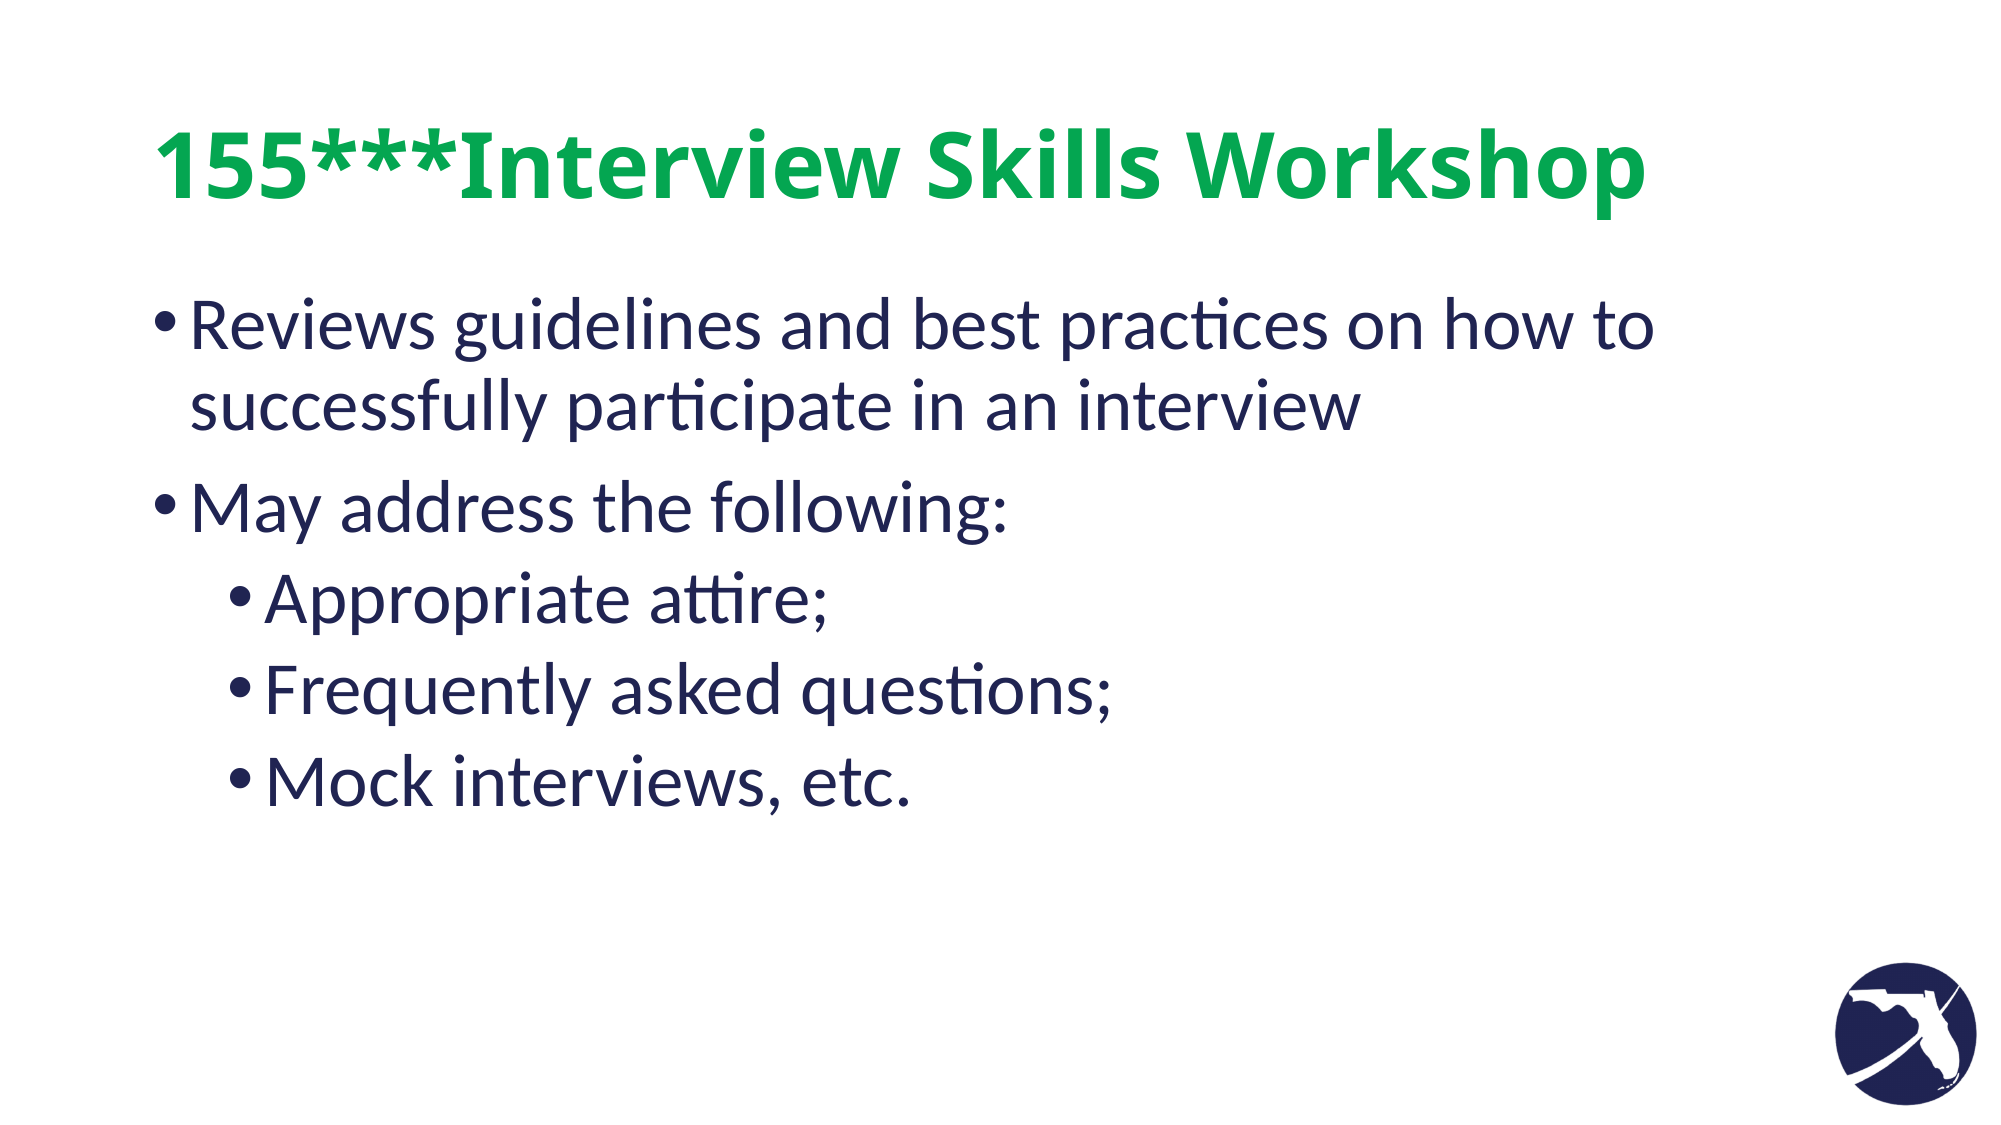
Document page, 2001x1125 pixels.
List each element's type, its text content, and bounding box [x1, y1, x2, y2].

list Reviews guidelines and best practices on how to successfully participate in an interview May address the following: Appropriate attire; Frequently asked questions; Mock interviews, etc. [137, 277, 1863, 1028]
title 155***Interview Skills Workshop [137, 59, 1863, 277]
picture [1834, 961, 1979, 1109]
